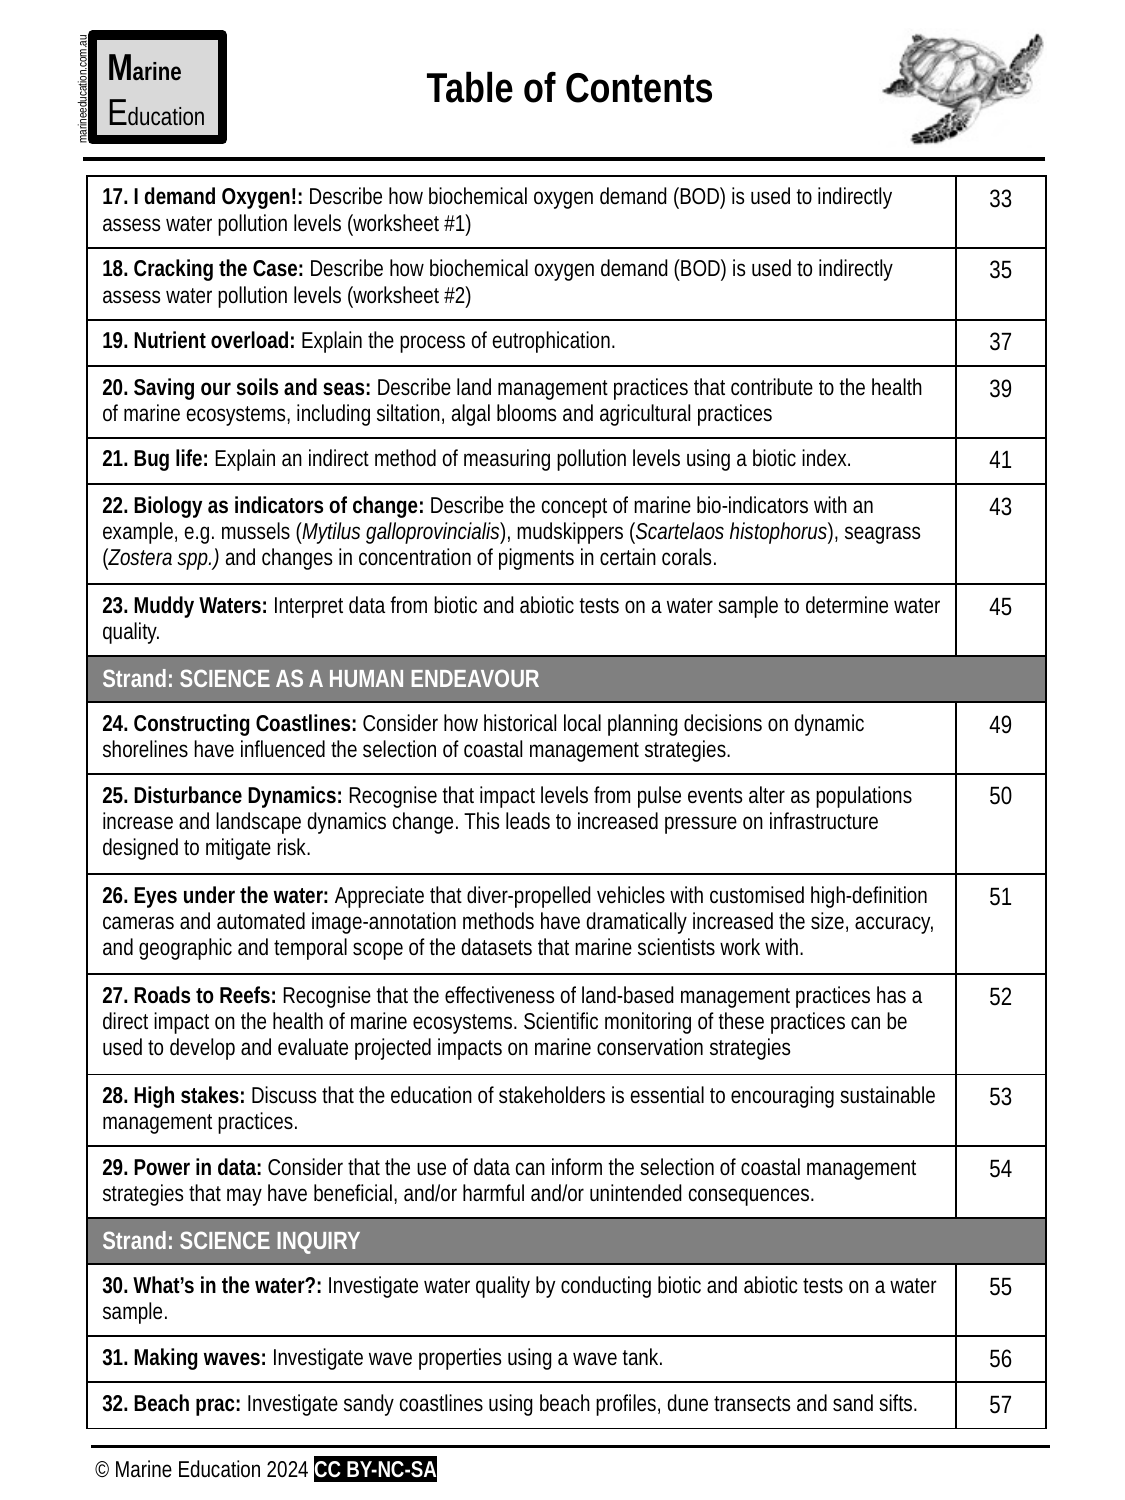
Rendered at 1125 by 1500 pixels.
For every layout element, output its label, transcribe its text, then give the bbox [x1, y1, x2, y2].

table_cell 24. Constructing Coastlines: Consider how historical local planning decisions on dynamic shorelines have influenced the selection of coastal management strategies. [88, 703, 955, 773]
text_box marineeducation.com.au [67, 0, 97, 159]
table_cell 57 [957, 1383, 1045, 1428]
table_cell 35 [957, 249, 1045, 319]
table_cell 50 [957, 775, 1045, 873]
table_cell 53 [957, 1075, 1045, 1145]
table_header 33 [957, 177, 1045, 247]
table_cell 43 [957, 485, 1045, 583]
table_cell 27. Roads to Reefs: Recognise that the effectiveness of land-based management practices has a direct impact on the health of marine ecosystems. Scientific monitoring of these practices can be used to develop and evaluate projected impacts on marine conservation strategies [88, 975, 955, 1074]
table_cell 49 [957, 703, 1045, 773]
table_cell 19. Nutrient overload: Explain the process of eutrophication. [88, 321, 955, 365]
table_cell 41 [957, 439, 1045, 483]
table_cell 26. Eyes under the water: Appreciate that diver-propelled vehicles with customised high-definition cameras and automated image-annotation methods have dramatically increased the size, accuracy, and geographic and temporal scope of the datasets that marine scientists work with. [88, 875, 955, 973]
table_cell 55 [957, 1265, 1045, 1335]
table_cell 32. Beach prac: Investigate sandy coastlines using beach profiles, dune transects and sand sifts. [88, 1383, 955, 1428]
table_cell 22. Biology as indicators of change: Describe the concept of marine bio-indicators with an example, e.g. mussels (Mytilus galloprovincialis), mudskippers (Scartelaos histophorus), seagrass (Zostera spp.) and changes in concentration of pigments in certain corals. [88, 485, 955, 583]
table_cell 21. Bug life: Explain an indirect method of measuring pollution levels using a biotic index. [88, 439, 955, 483]
table_cell 28. High stakes: Discuss that the education of stakeholders is essential to encouraging sustainable management practices. [88, 1075, 955, 1145]
table_header 17. I demand Oxygen!: Describe how biochemical oxygen demand (BOD) is used to indirectly assess water pollution levels (worksheet #1) [88, 177, 955, 247]
table_cell Strand: SCIENCE INQUIRY [88, 1219, 1045, 1263]
table_cell 52 [957, 975, 1045, 1074]
table_cell 39 [957, 367, 1045, 437]
picture [878, 28, 1047, 148]
table_cell 56 [957, 1337, 1045, 1381]
text_box Marine Education [97, 35, 223, 140]
table_cell Strand: SCIENCE AS A HUMAN ENDEAVOUR [88, 657, 1045, 701]
text_box Table of Contents [226, 52, 873, 118]
text_box © Marine Education 2024 CC BY-NC-SA [80, 1446, 454, 1500]
table_cell 18. Cracking the Case: Describe how biochemical oxygen demand (BOD) is used to indirectly assess water pollution levels (worksheet #2) [88, 249, 955, 319]
table_cell 25. Disturbance Dynamics: Recognise that impact levels from pulse events alter as populations increase and landscape dynamics change. This leads to increased pressure on infrastructure designed to mitigate risk. [88, 775, 955, 873]
table_cell 37 [957, 321, 1045, 365]
table_cell 20. Saving our soils and seas: Describe land management practices that contribute to the health of marine ecosystems, including siltation, algal blooms and agricultural practices [88, 367, 955, 437]
table_cell 45 [957, 585, 1045, 655]
table_cell 51 [957, 875, 1045, 973]
table_cell 23. Muddy Waters: Interpret data from biotic and abiotic tests on a water sample to determine water quality. [88, 585, 955, 655]
table_cell 31. Making waves: Investigate wave properties using a wave tank. [88, 1337, 955, 1381]
table_cell 30. What’s in the water?: Investigate water quality by conducting biotic and abiotic tests on a water sample. [88, 1265, 955, 1335]
table_cell 54 [957, 1147, 1045, 1217]
table_cell 29. Power in data: Consider that the use of data can inform the selection of coastal management strategies that may have beneficial, and/or harmful and/or unintended consequences. [88, 1147, 955, 1217]
